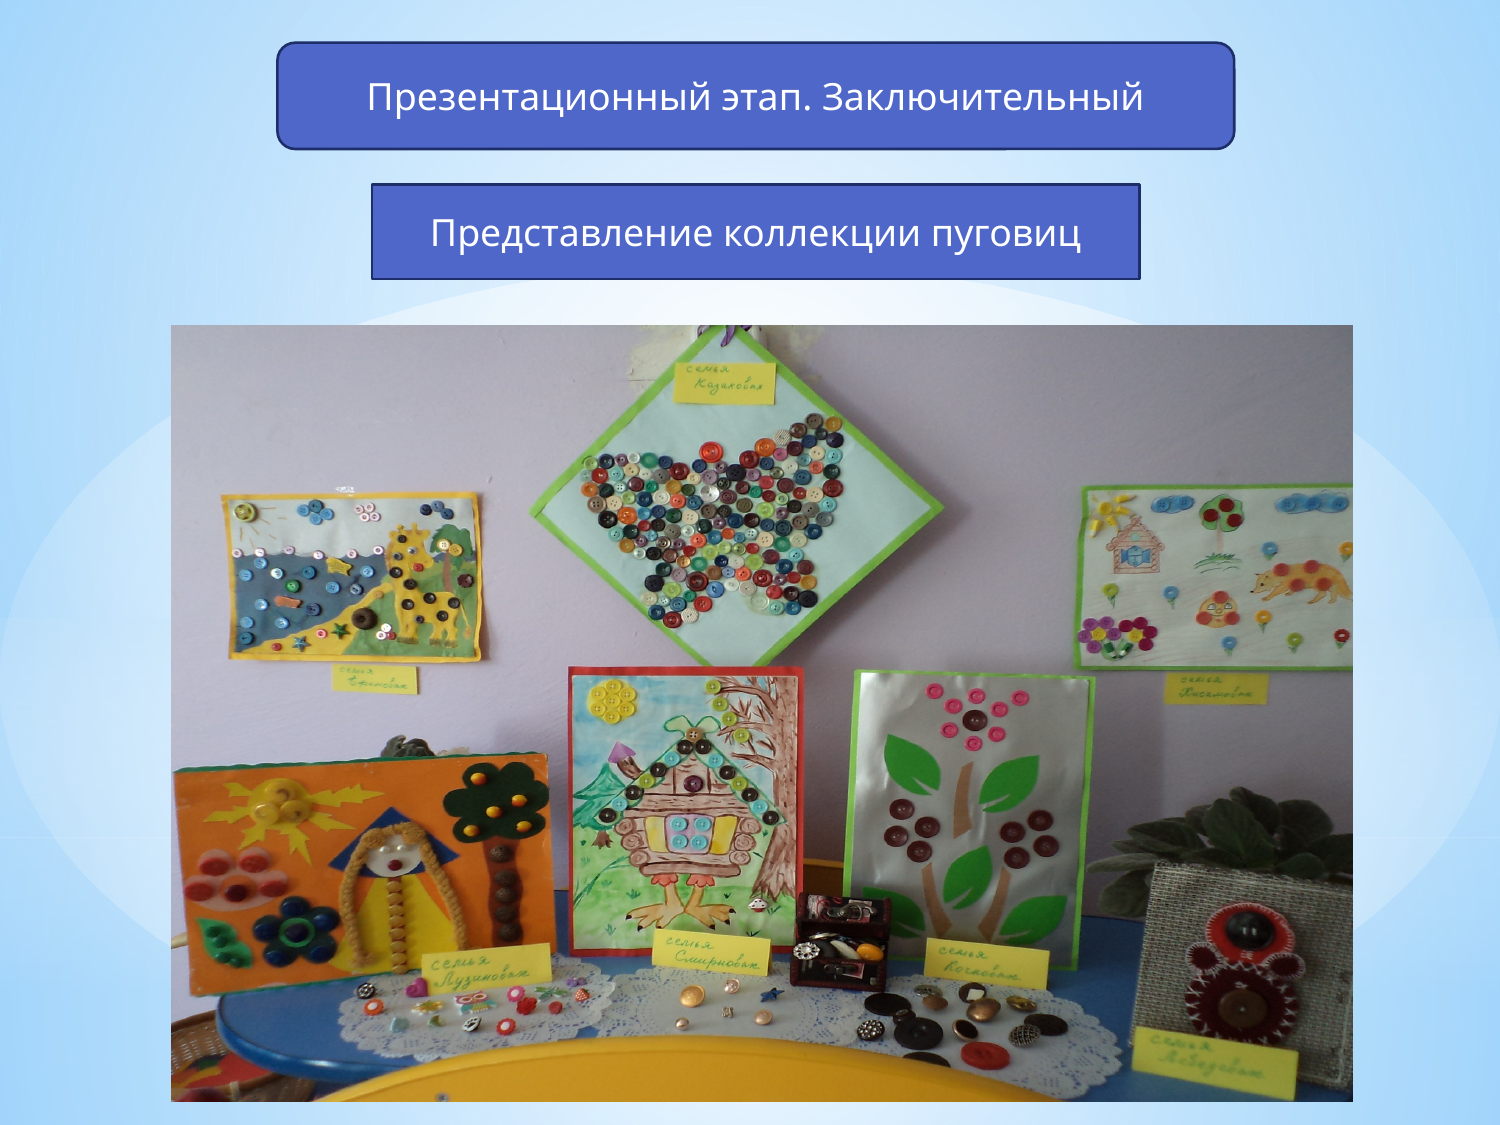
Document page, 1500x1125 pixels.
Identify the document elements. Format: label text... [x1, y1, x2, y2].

text_box Представление коллекции пуговиц [371, 183, 1141, 280]
picture [170, 324, 1353, 1102]
text_box Презентационный этап. Заключительный [276, 41, 1236, 151]
